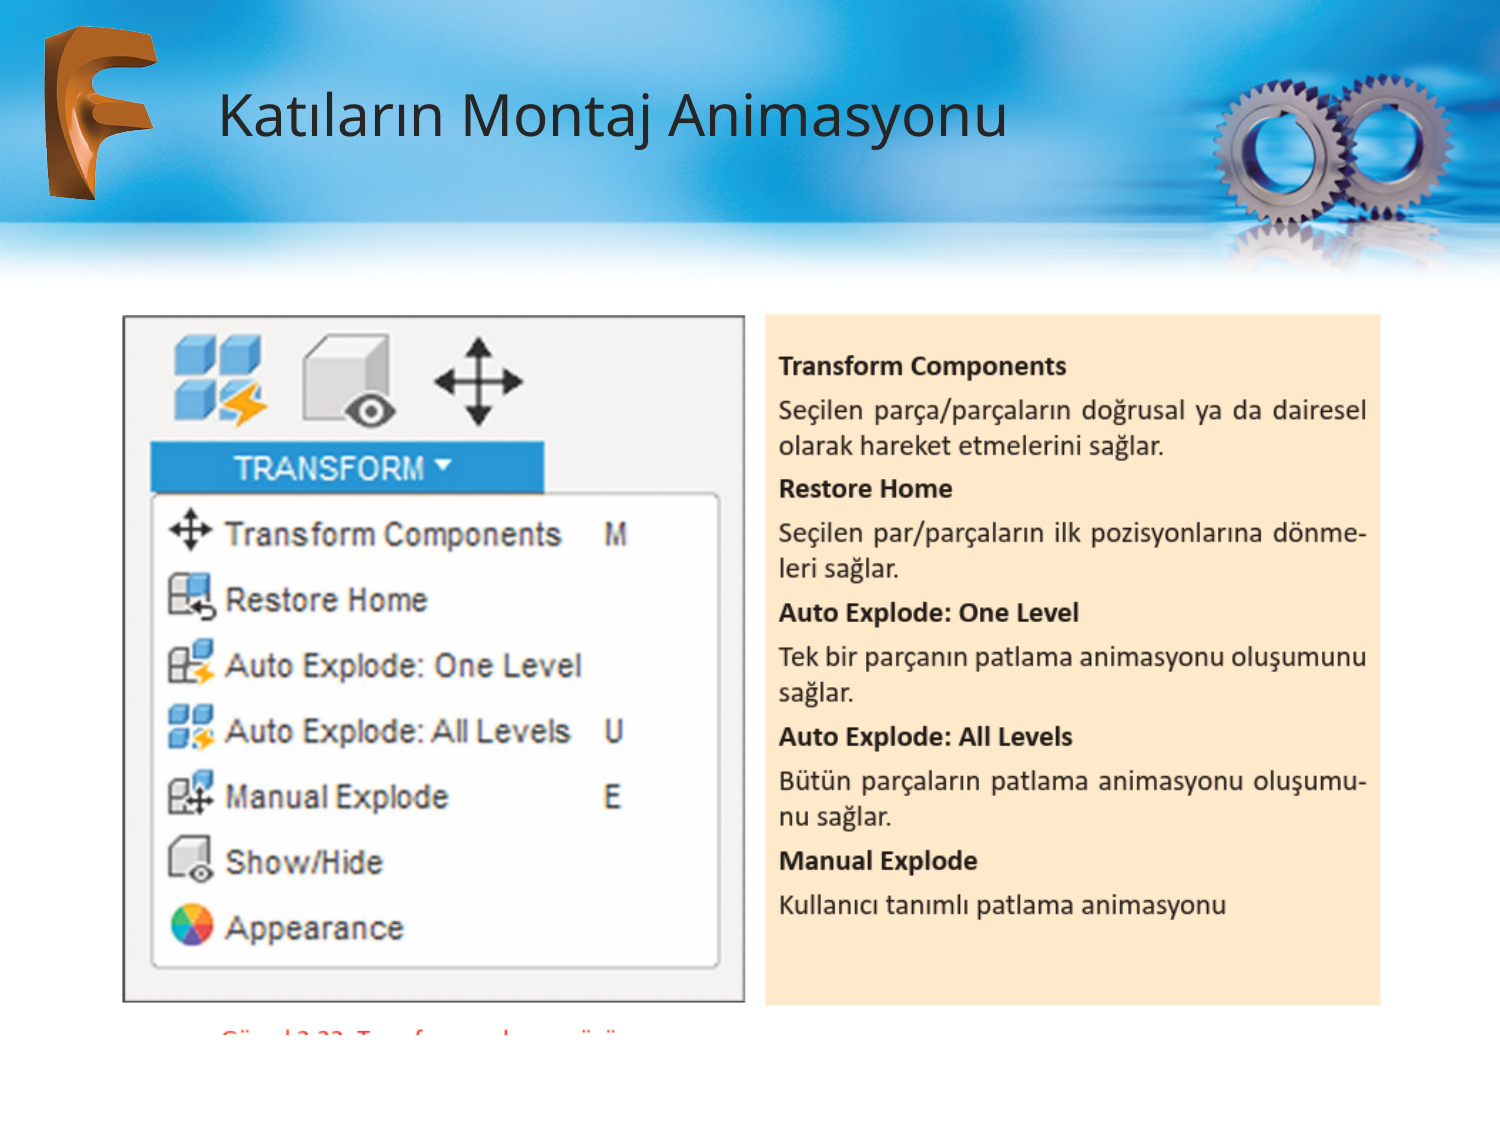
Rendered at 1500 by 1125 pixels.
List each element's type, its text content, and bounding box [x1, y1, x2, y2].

picture [0, 0, 1500, 1125]
title Katıların Montaj Animasyonu [202, 54, 1341, 172]
